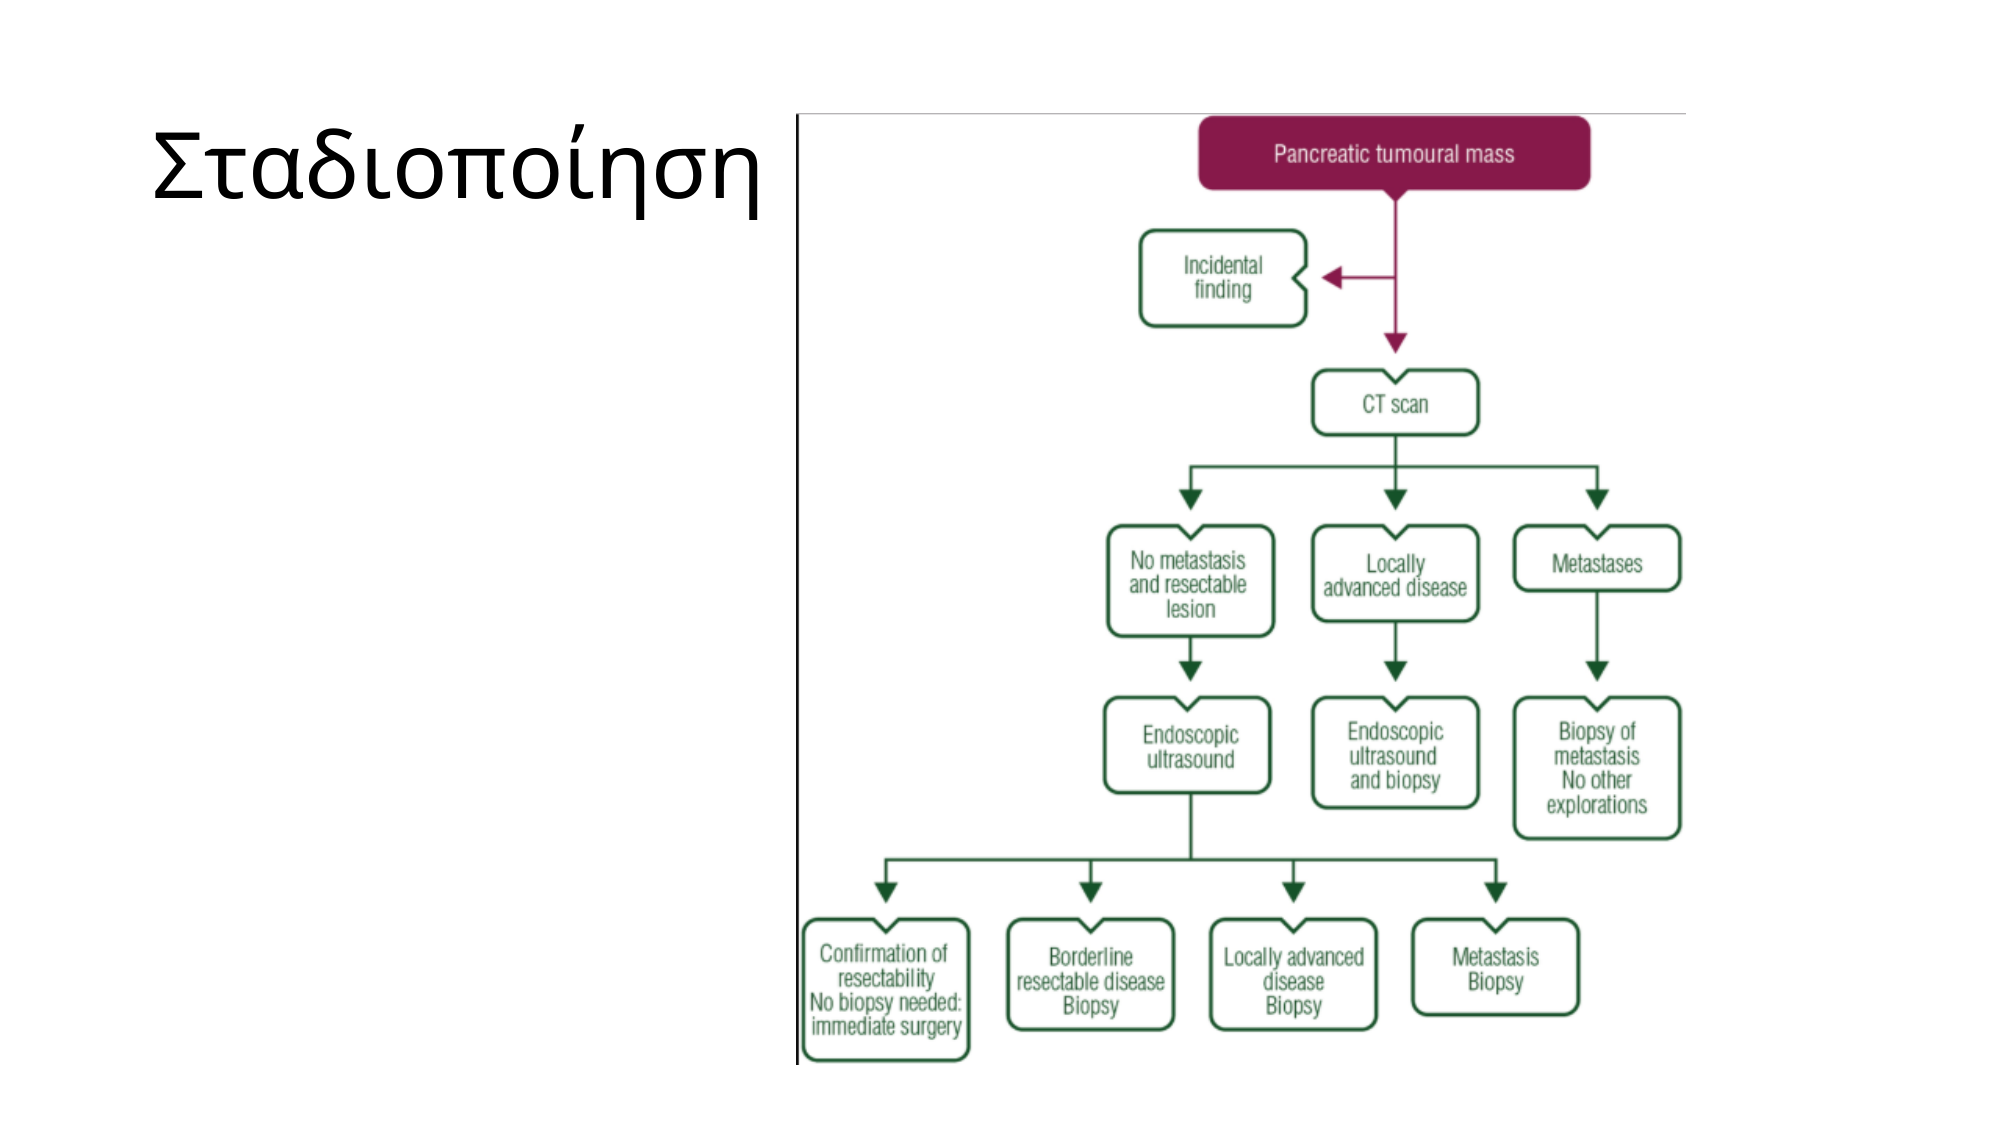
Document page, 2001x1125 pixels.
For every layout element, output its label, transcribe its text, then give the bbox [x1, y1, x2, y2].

title Σταδιοποίηση [137, 59, 1863, 278]
picture [796, 113, 1686, 1066]
